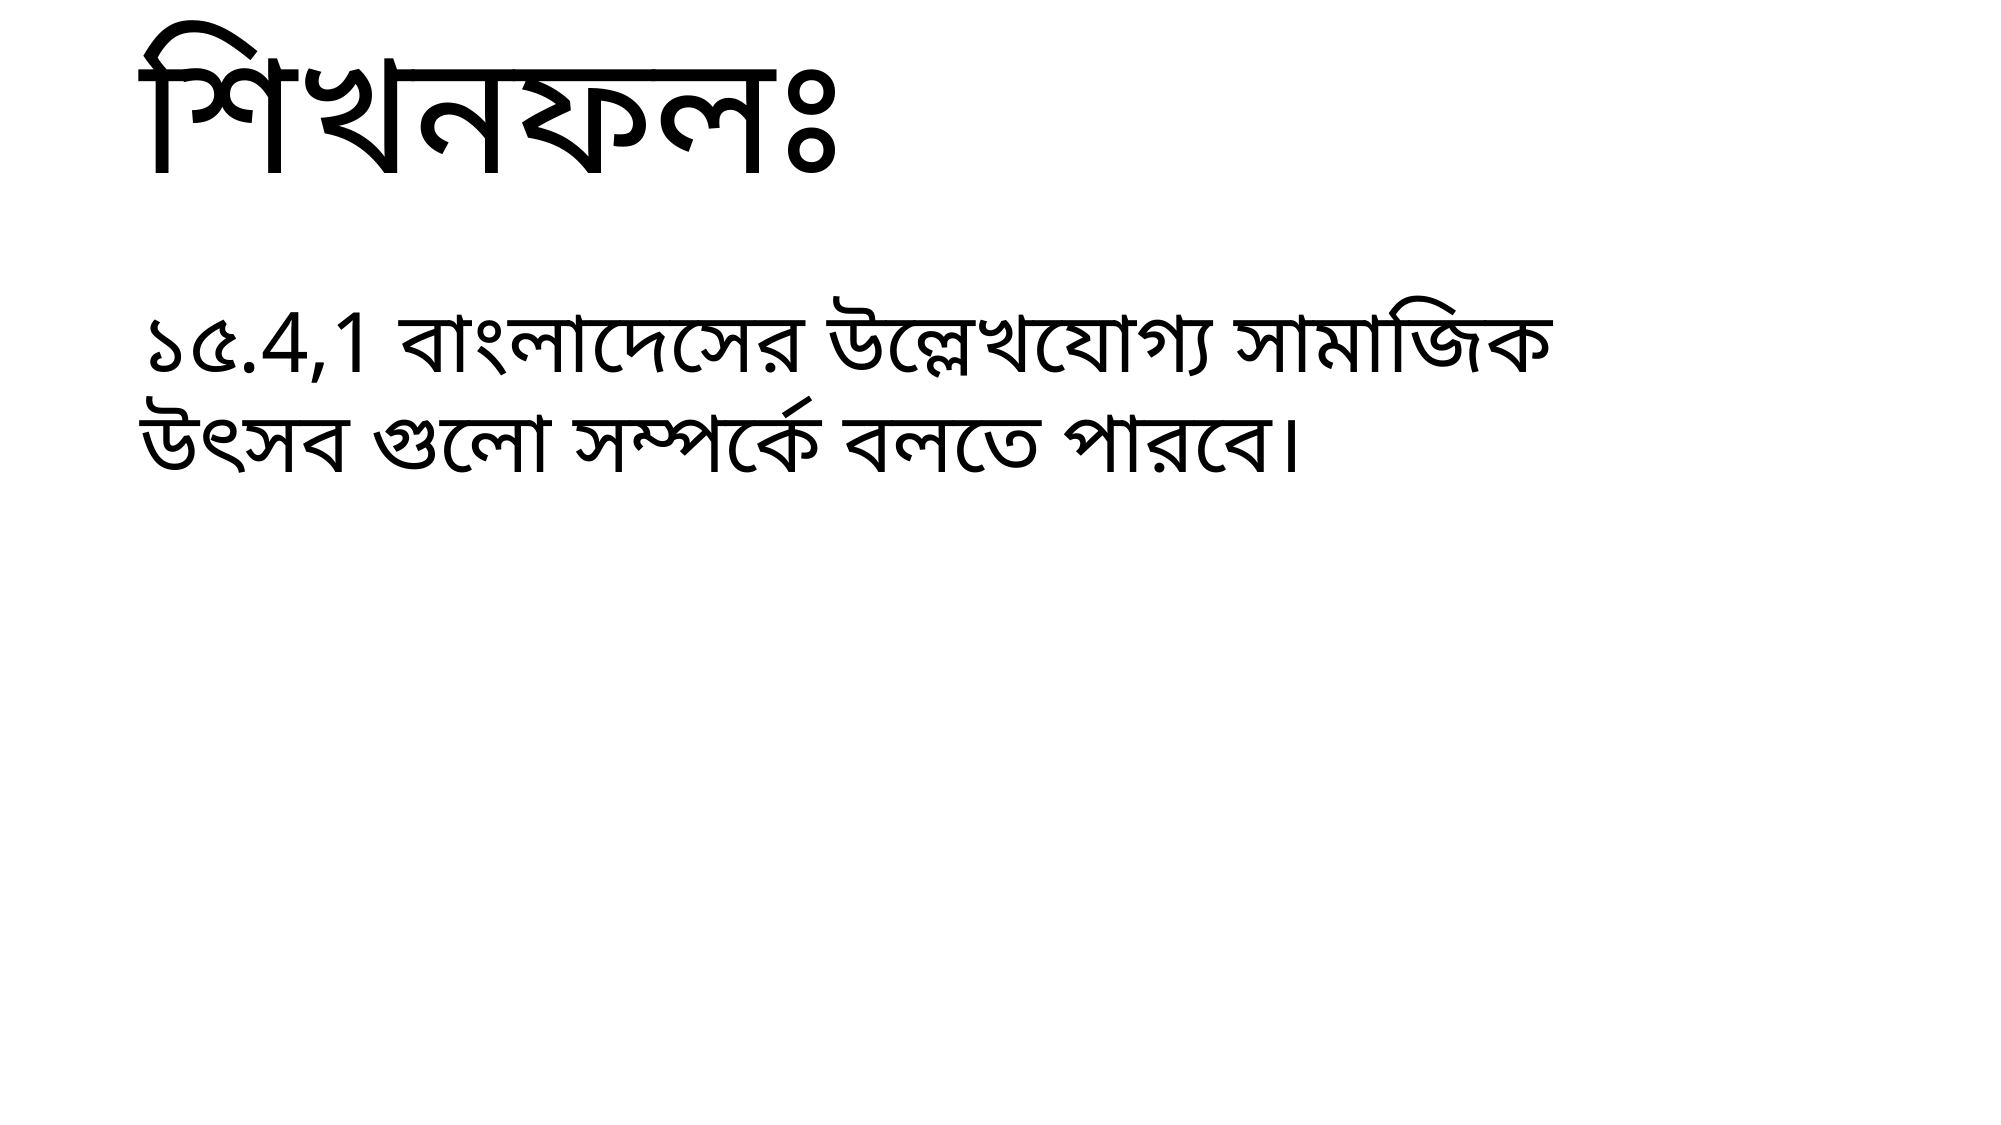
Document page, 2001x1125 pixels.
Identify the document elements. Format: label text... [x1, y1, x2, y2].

text_box শিখনফলঃ [125, 0, 1372, 215]
text_box ১৫.4,1 বাংলাদেসের উল্লেখযোগ্য সামাজিক উৎসব গুলো সম্পর্কে বলতে পারবে। [125, 281, 1601, 597]
